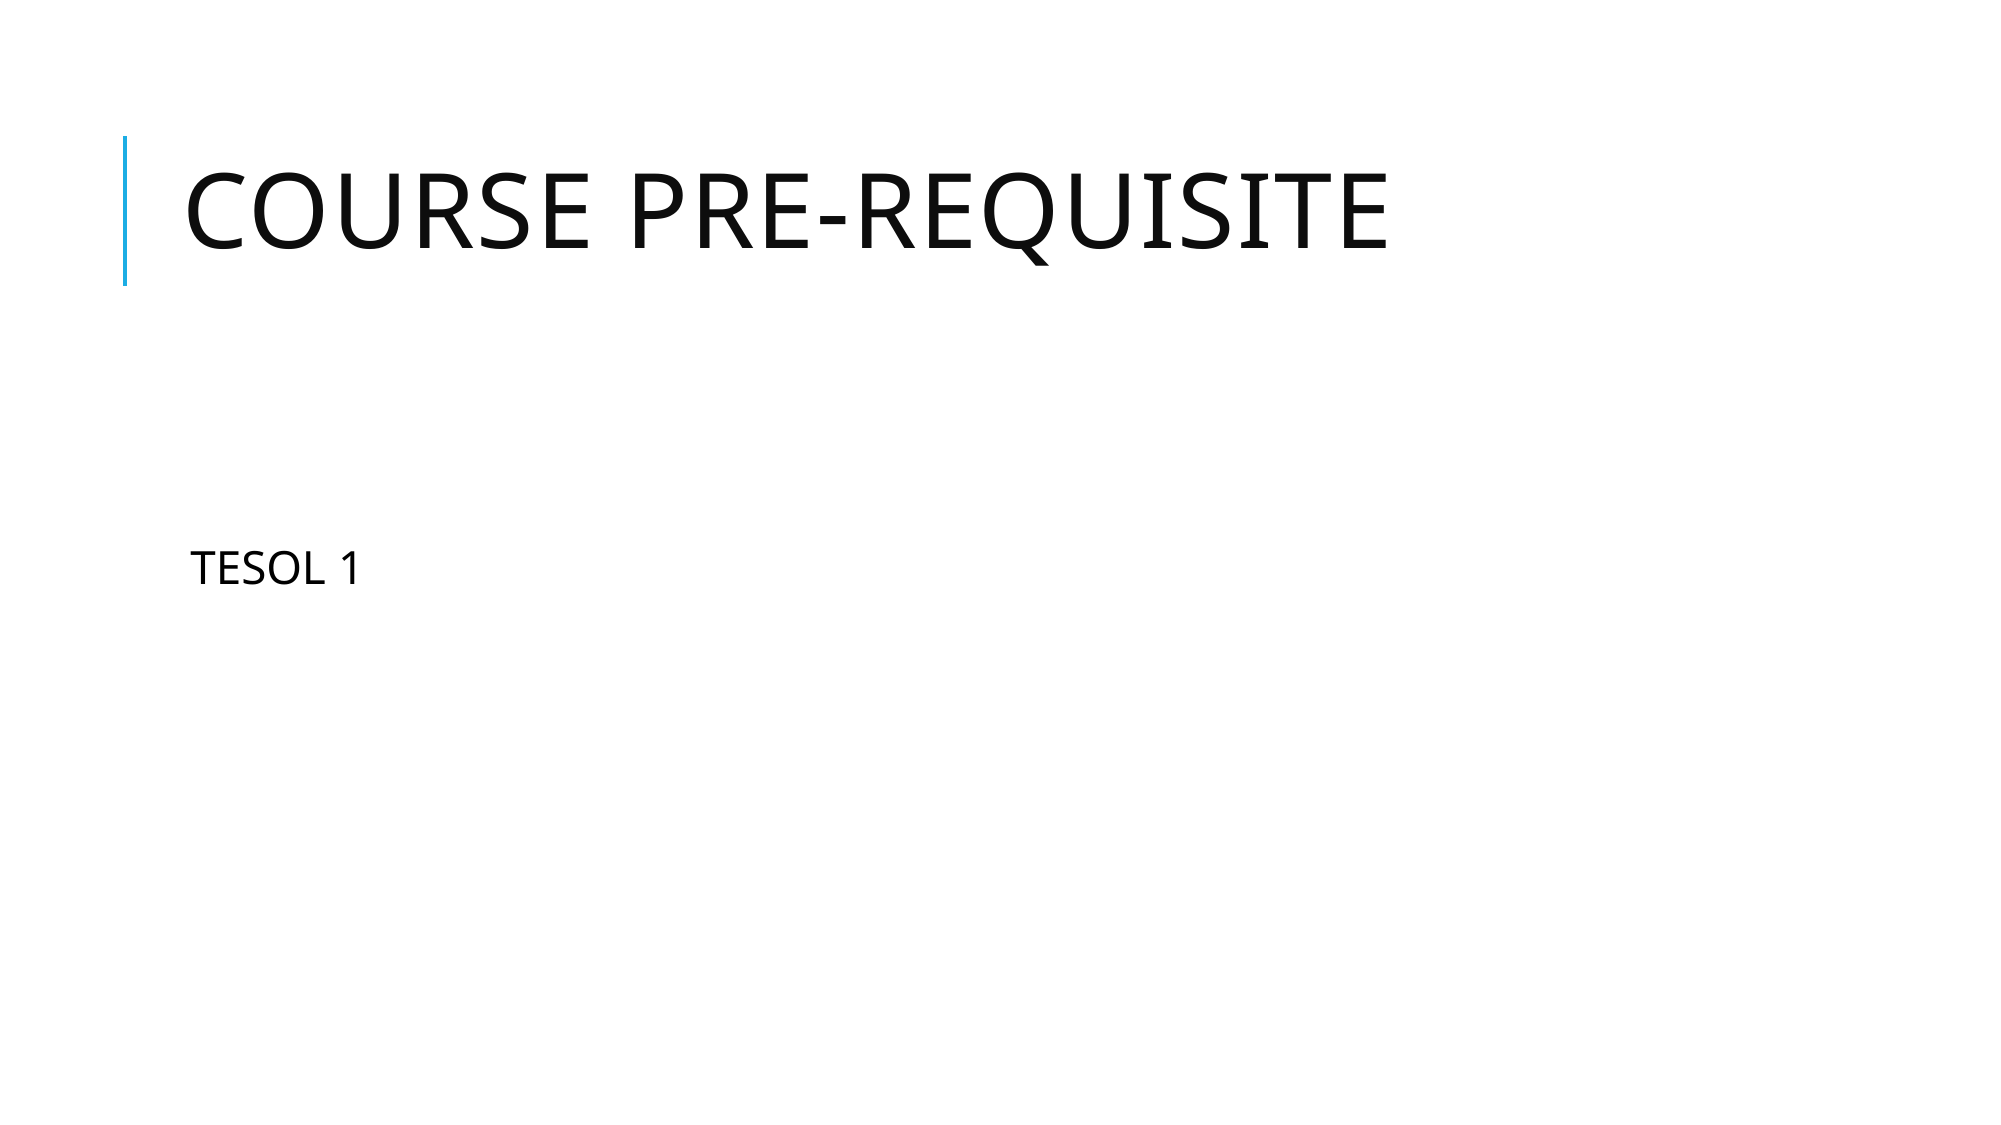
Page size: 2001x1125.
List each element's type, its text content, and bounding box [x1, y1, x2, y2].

title Course pre-requisite [168, 96, 1763, 342]
list TESOL 1 [168, 375, 1763, 1035]
